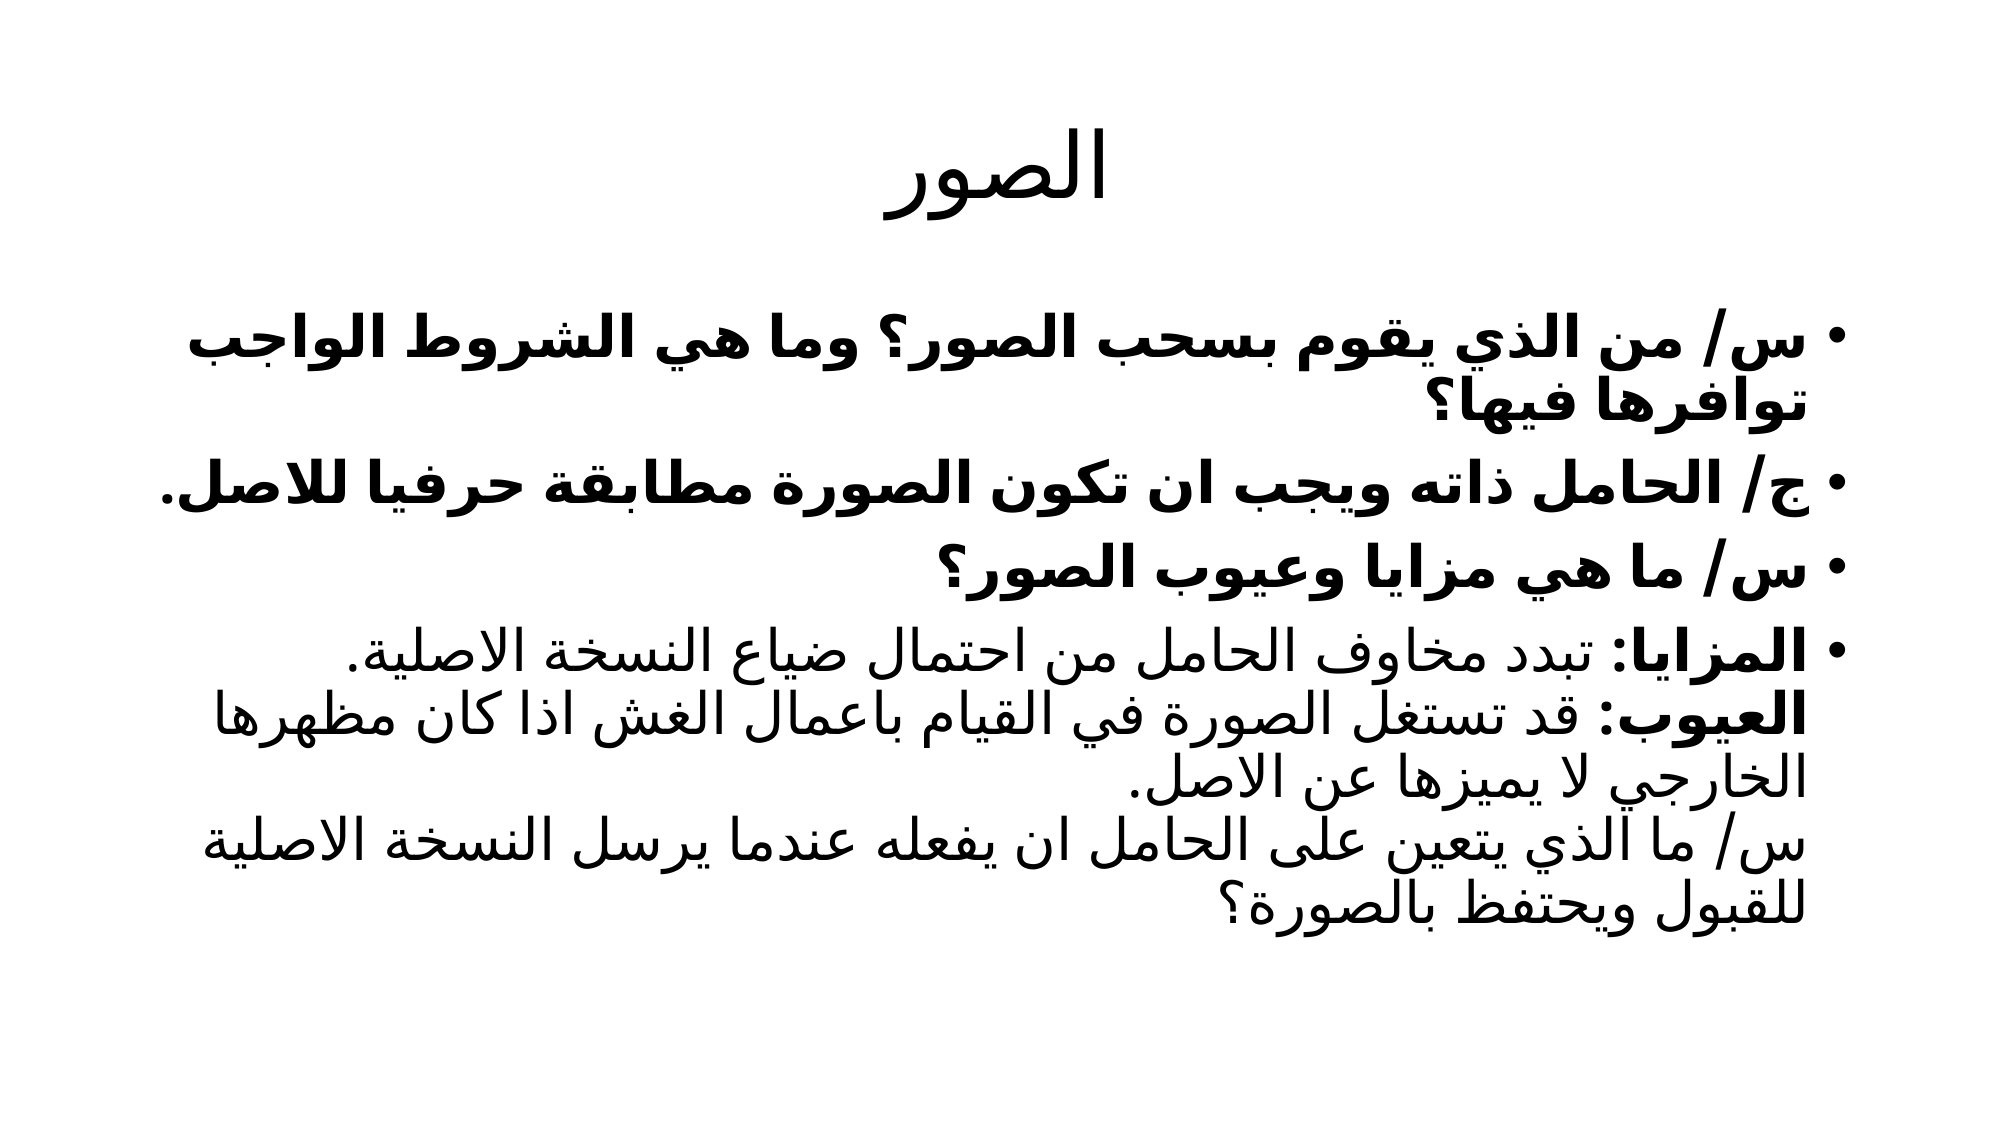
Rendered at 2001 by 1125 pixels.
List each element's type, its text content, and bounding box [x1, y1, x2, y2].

title الصور [137, 59, 1863, 278]
list س/ من الذي يقوم بسحب الصور؟ وما هي الشروط الواجب توافرها فيها؟ ج/ الحامل ذاته ويجب ان تكون الصورة مطابقة حرفيا للاصل. س/ ما هي مزايا وعيوب الصور؟ المزايا: تبدد مخاوف الحامل من احتمال ضياع النسخة الاصلية. العيوب: قد تستغل الصورة في القيام باعمال الغش اذا كان مظهرها الخارجي لا يميزها عن الاصل. س/ ما الذي يتعين على الحامل ان يفعله عندما يرسل النسخة الاصلية للقبول ويحتفظ بالصورة؟ [137, 299, 1863, 1014]
